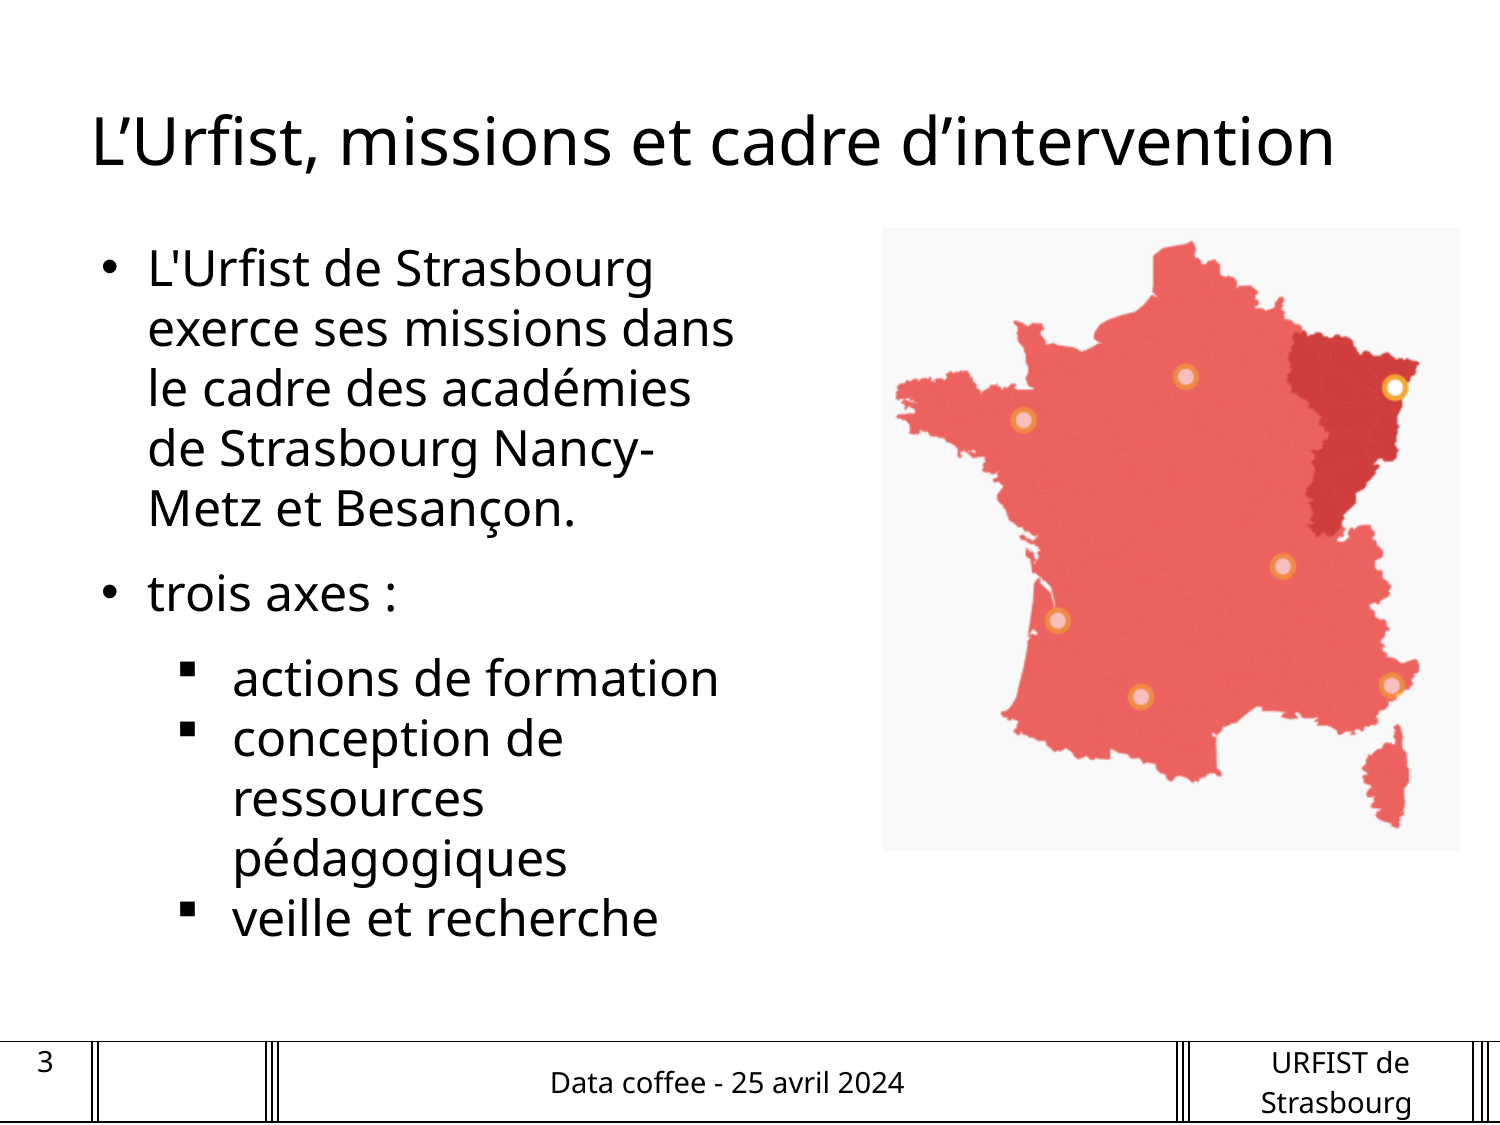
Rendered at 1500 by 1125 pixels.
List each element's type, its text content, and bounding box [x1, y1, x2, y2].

picture [882, 228, 1461, 852]
text_box L'Urfist de Strasbourg exerce ses missions dans le cadre des académies de Strasbourg Nancy-Metz et Besançon. trois axes : actions de formation conception de ressources pédagogiques veille et recherche [86, 233, 767, 954]
title L’Urfist, missions et cadre d’intervention [75, 45, 1425, 233]
slide_number 3 [0, 1041, 92, 1087]
